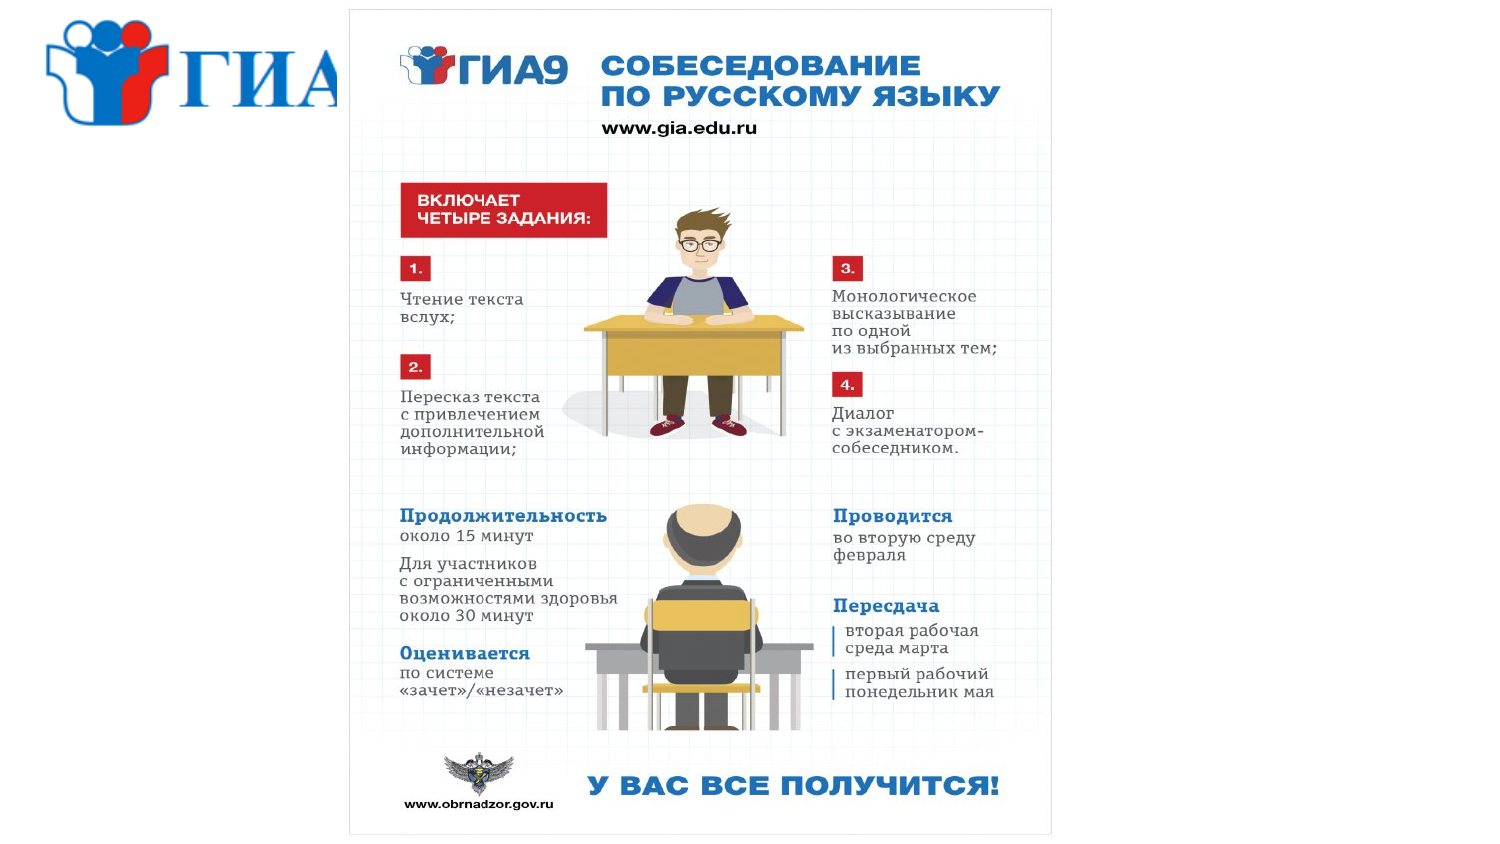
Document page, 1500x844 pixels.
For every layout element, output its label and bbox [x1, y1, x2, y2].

picture [37, 0, 1063, 844]
